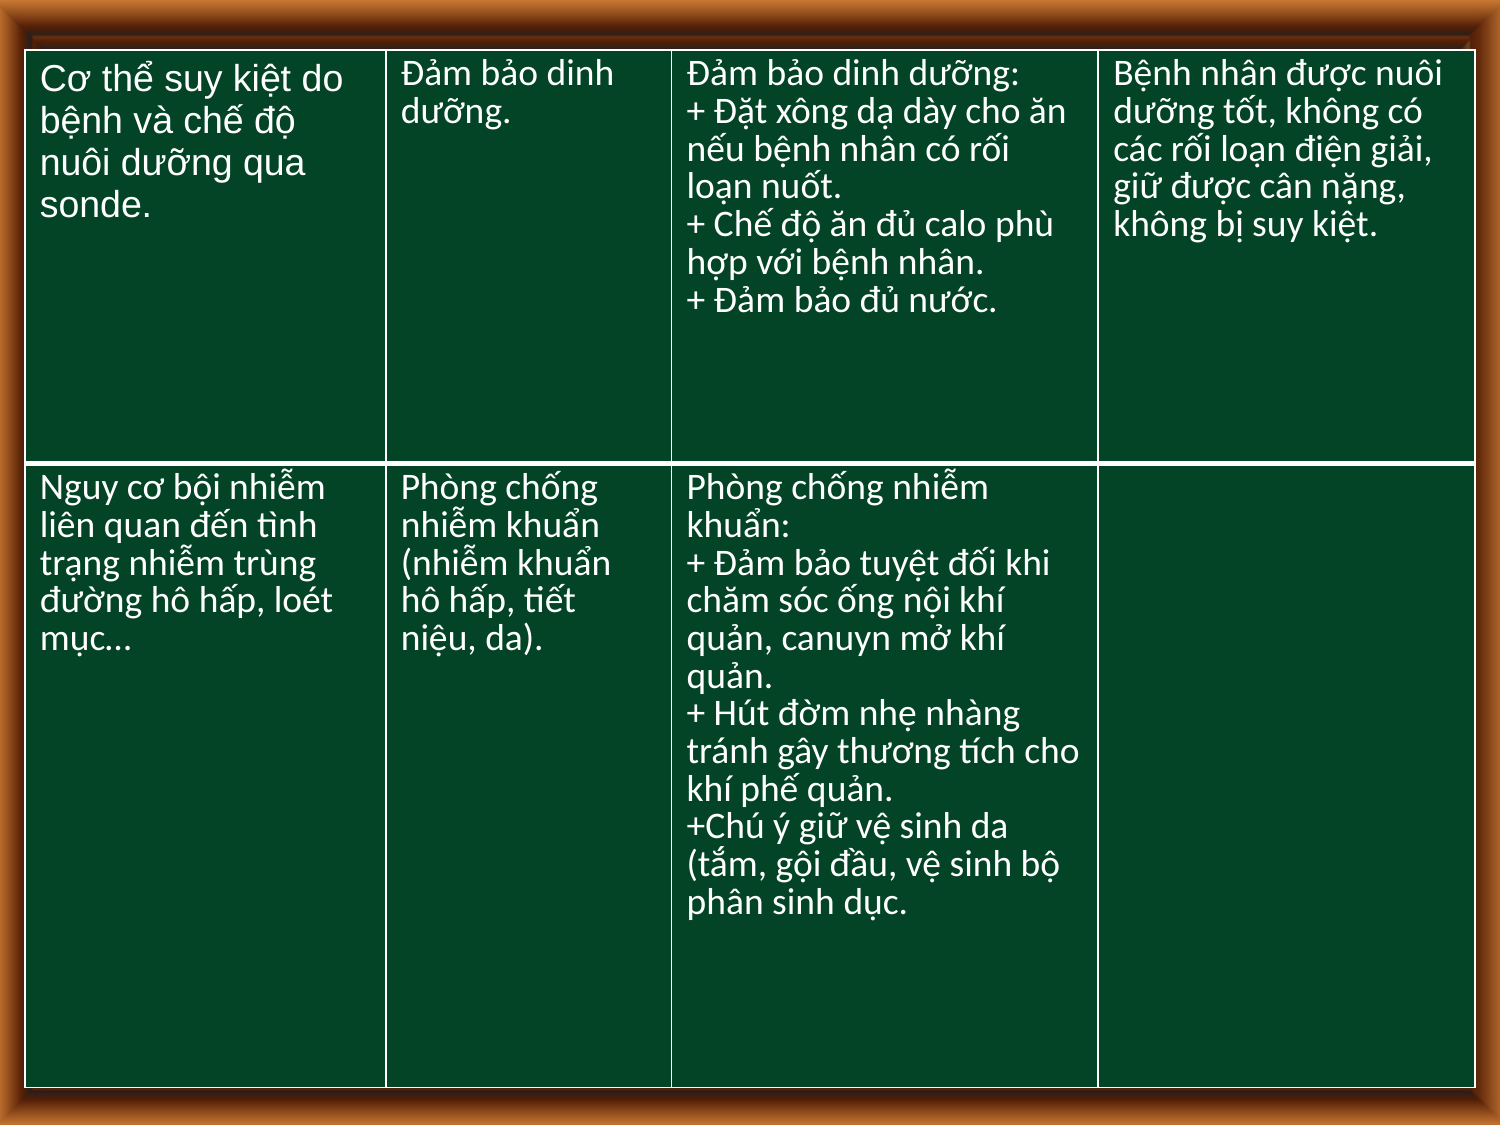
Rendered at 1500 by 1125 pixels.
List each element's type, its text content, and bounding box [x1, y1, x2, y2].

table_header Đảm bảo dinh dưỡng: + Đặt xông dạ dày cho ăn nếu bệnh nhân có rối loạn nuốt. + Chế độ ăn đủ calo phù hợp với bệnh nhân. + Đảm bảo đủ nước. [672, 51, 1097, 461]
table_header Đảm bảo dinh dưỡng. [387, 51, 671, 461]
table_header Cơ thể suy kiệt do bệnh và chế độ nuôi dưỡng qua sonde. [26, 51, 385, 461]
table_cell [1099, 466, 1474, 1087]
table_cell Nguy cơ bội nhiễm liên quan đến tình trạng nhiễm trùng đường hô hấp, loét mục… [26, 466, 385, 1087]
table_cell Phòng chống nhiễm khuẩn (nhiễm khuẩn hô hấp, tiết niệu, da). [387, 466, 671, 1087]
table_header Bệnh nhân được nuôi dưỡng tốt, không có các rối loạn điện giải, giữ được cân nặng, không bị suy kiệt. [1099, 51, 1474, 461]
table_cell Phòng chống nhiễm khuẩn: + Đảm bảo tuyệt đối khi chăm sóc ống nội khí quản, canuyn mở khí quản. + Hút đờm nhẹ nhàng tránh gây thương tích cho khí phế quản. +Chú ý giữ vệ sinh da (tắm, gội đầu, vệ sinh bộ phân sinh dục. [672, 466, 1097, 1087]
picture [0, 0, 1500, 1125]
